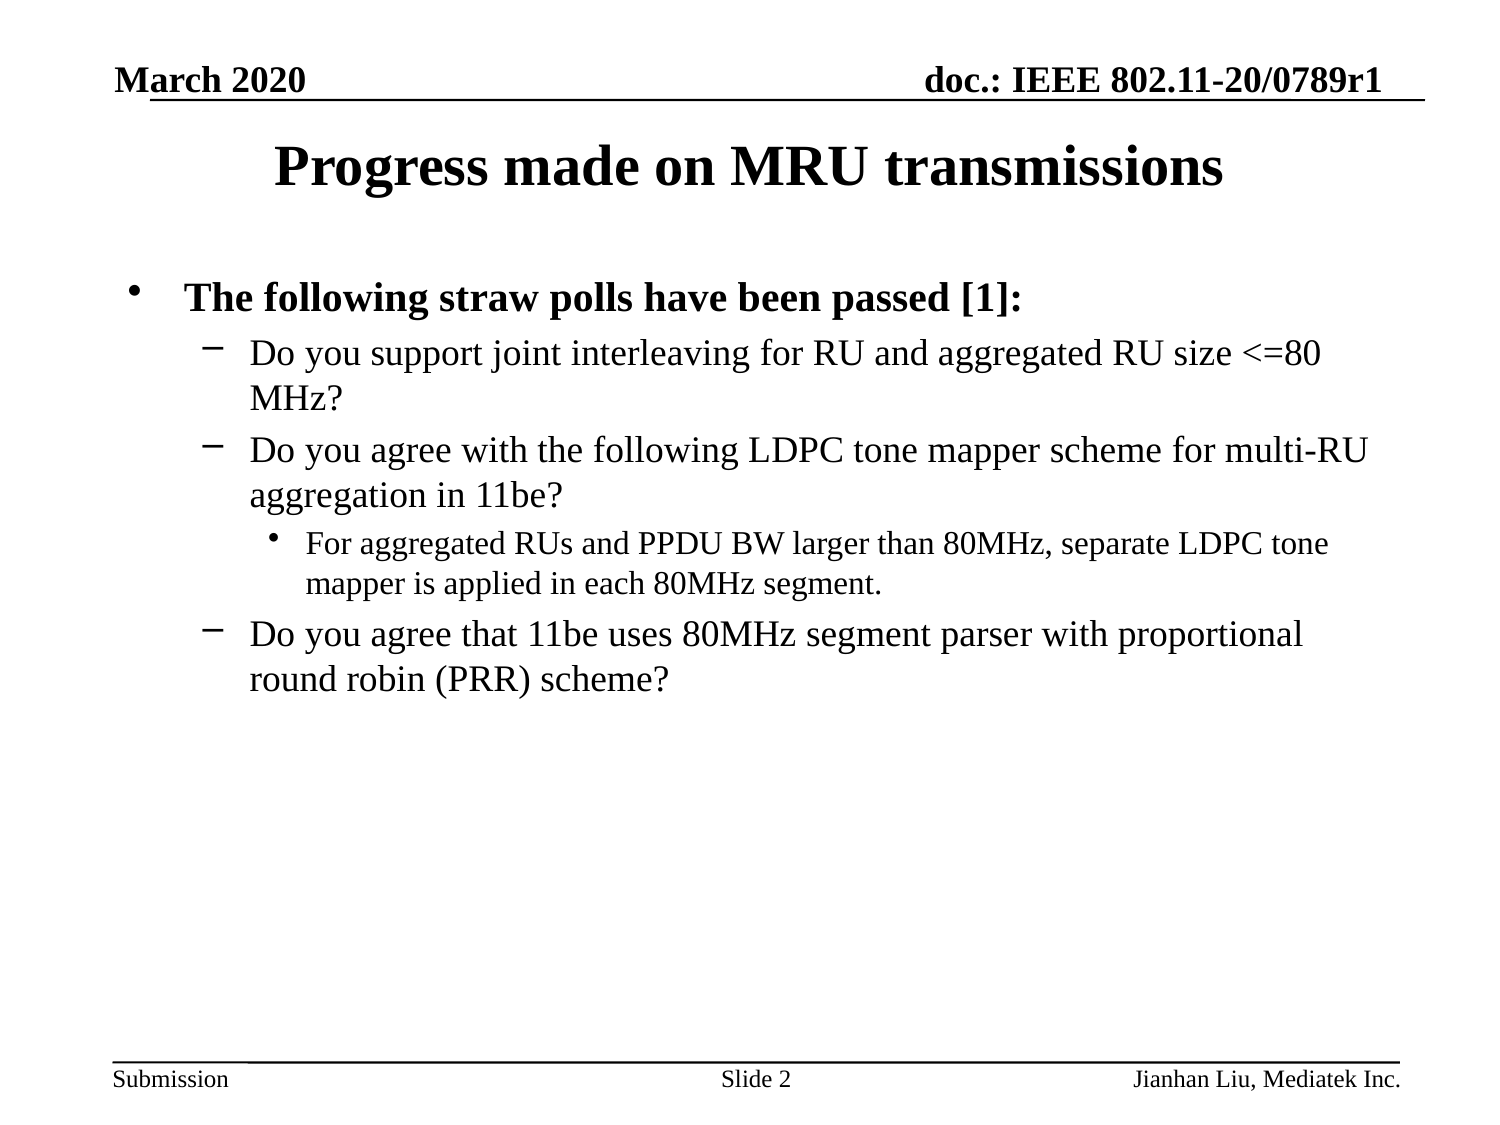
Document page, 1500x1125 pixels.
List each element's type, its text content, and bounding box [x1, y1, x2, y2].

footer Jianhan Liu, Mediatek Inc. [1129, 1061, 1402, 1093]
title Progress made on MRU transmissions [112, 112, 1388, 213]
list The following straw polls have been passed [1]: Do you support joint interleaving for RU and aggregated RU size <=80 MHz? Do you agree with the following LDPC tone mapper scheme for multi-RU aggregation in 11be? For aggregated RUs and PPDU BW larger than 80MHz, separate LDPC tone mapper is applied in each 80MHz segment. Do you agree that 11be uses 80MHz segment parser with proportional round robin (PRR) scheme? [112, 262, 1388, 1001]
slide_number Slide 2 [712, 1061, 800, 1093]
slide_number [114, 54, 309, 101]
